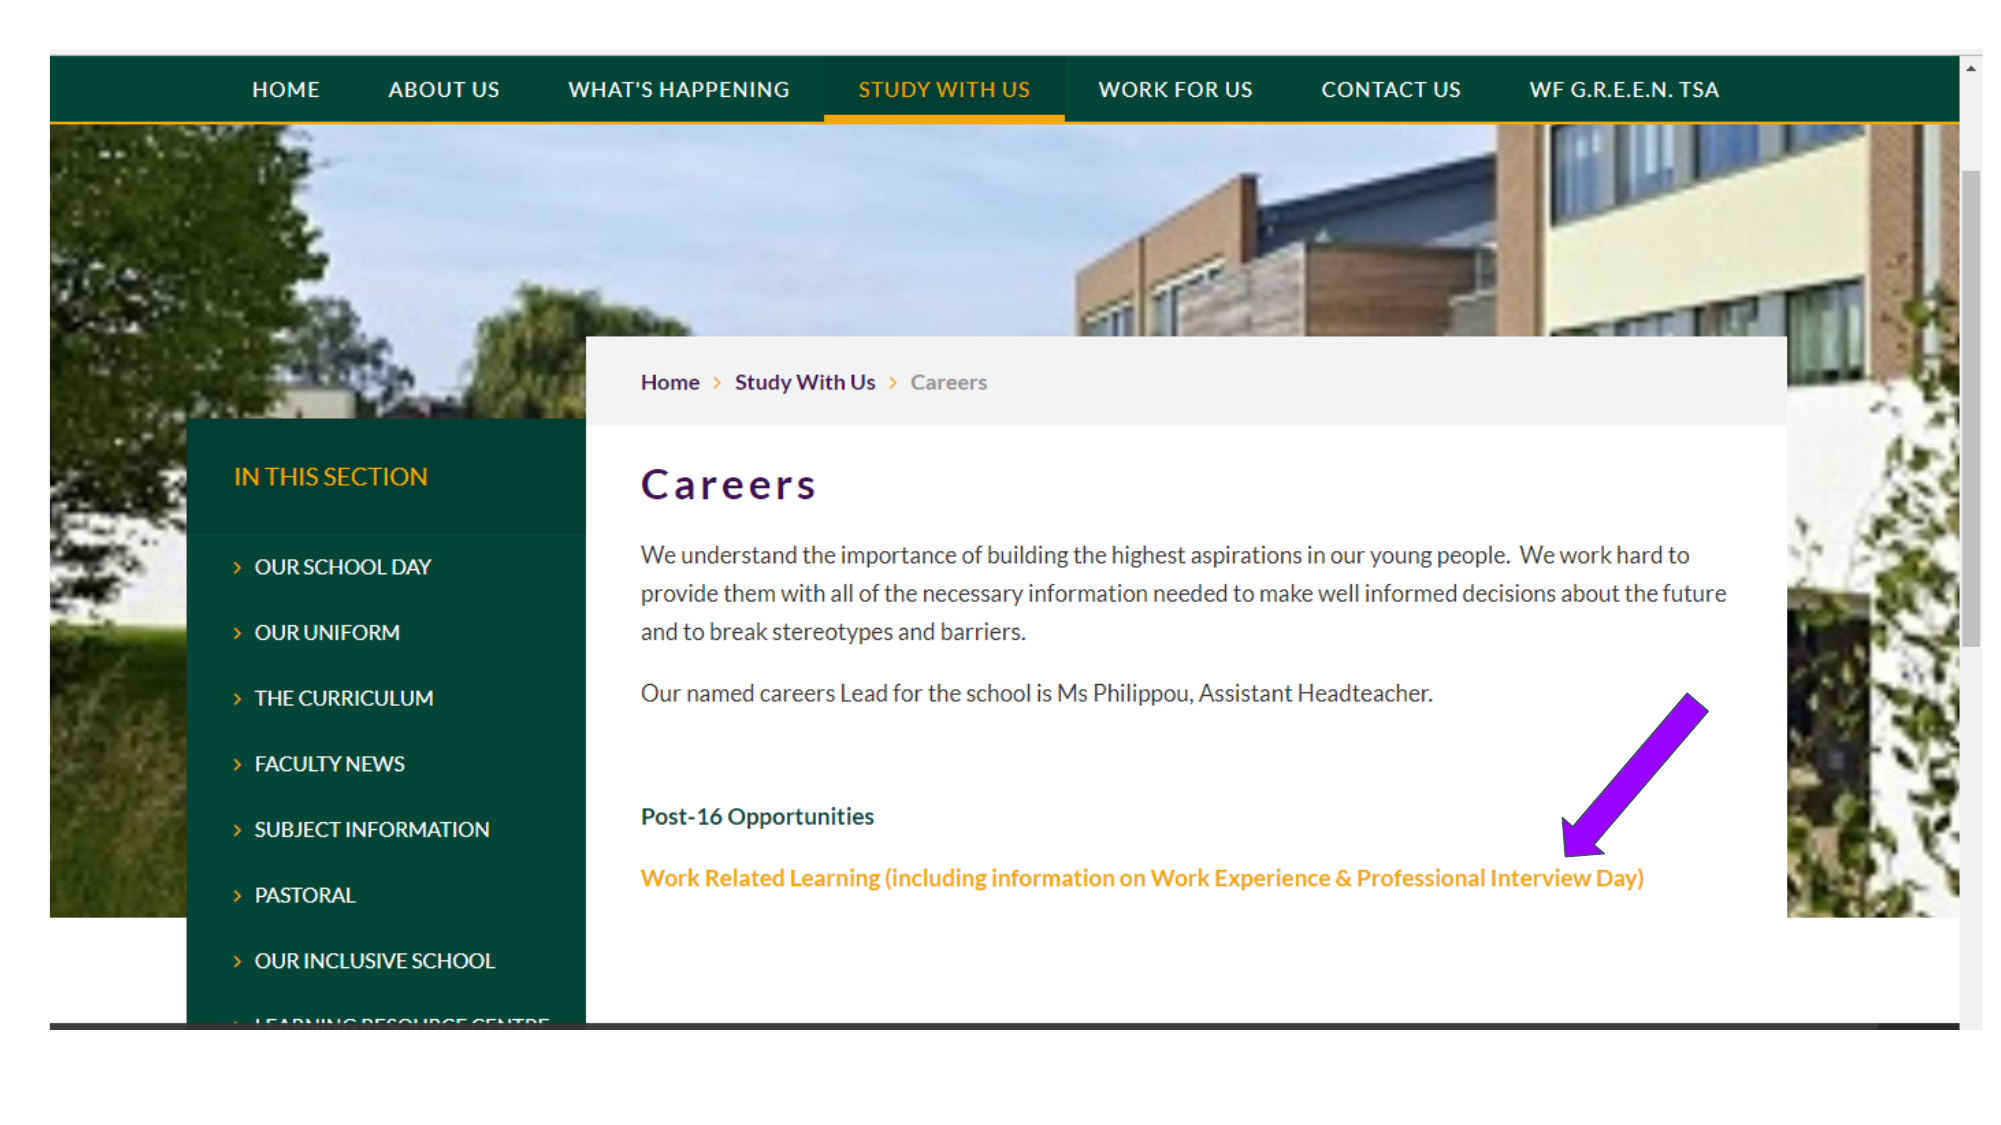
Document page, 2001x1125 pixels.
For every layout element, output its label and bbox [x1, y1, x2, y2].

picture [49, 49, 1983, 1030]
